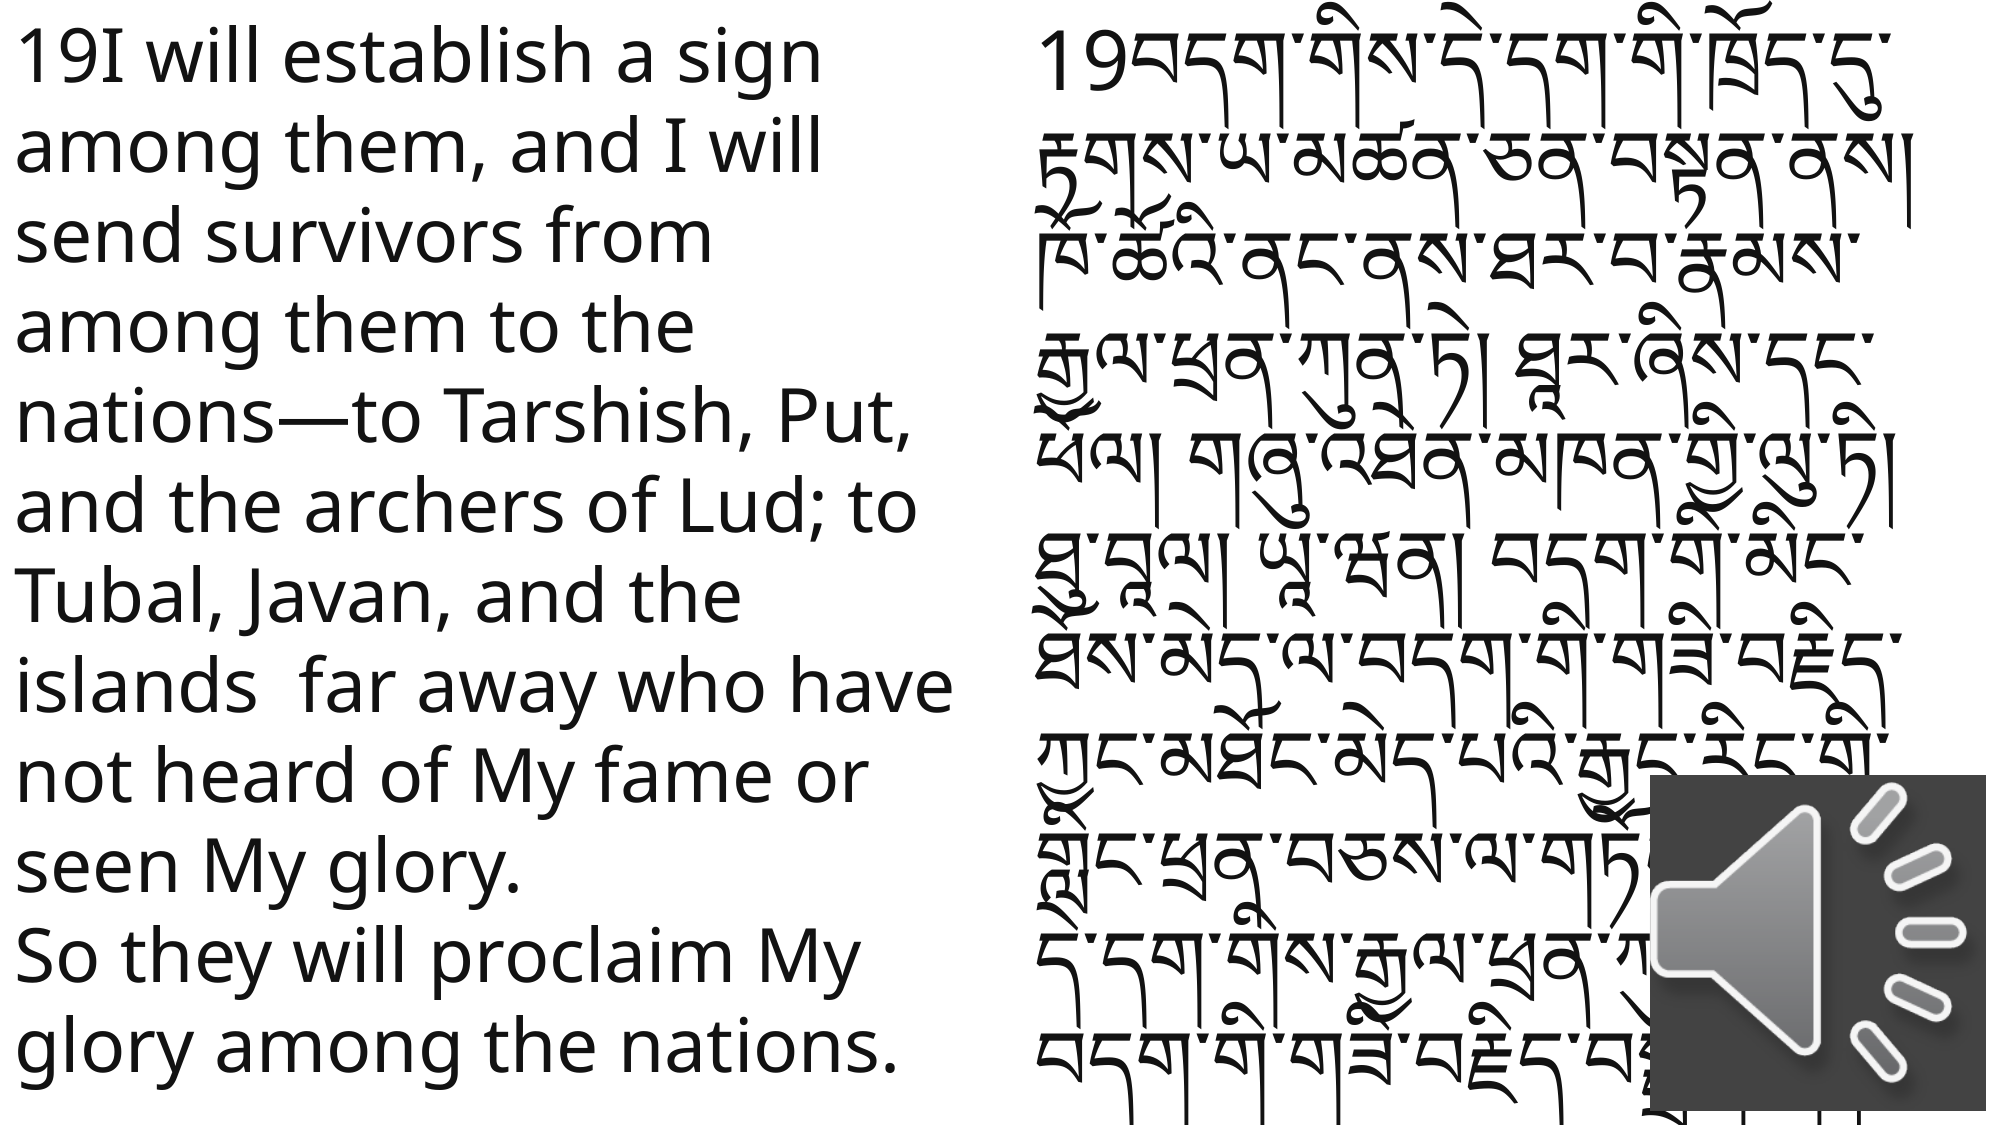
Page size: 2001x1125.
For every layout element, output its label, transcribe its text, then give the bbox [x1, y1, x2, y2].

picture [1648, 773, 1987, 1112]
text_box 19I will establish a sign among them, and I will send survivors from among them to the nations—to Tarshish, Put, and the archers of Lud; to Tubal, Javan, and the islands far away who have not heard of My fame or seen My glory. So they will proclaim My glory among the nations. [0, 0, 981, 1125]
text_box 19བདག་གིས་དེ་དག་གི་ཁྲོད་དུ་རྟགས་ཡ་མཚན་ཅན་བསྟན་ནས། ཁོ་ཚོའི་ནང་ནས་ཐར་བ་རྣམས་རྒྱལ་ཕྲན་ཀུན་ཏེ། ཐཱར་ཞིས་དང་ཕོལ། གཞུ་འཐེན་མཁན་གྱི་ལུ༌ཏི། ཐུ་བཱལ། ཡཱ་ཝན། བདག་གི་མིང་ཐོས་མེད་ལ་བདག་གི་གཟི་བརྗིད་ཀྱང་མཐོང་མེད་པའི་རྒྱང་རིང་གི་གླིང་ཕྲན་བཅས་ལ་གཏོང་བར་བྱ། དེ་དག་གིས་རྒྱལ་ཕྲན་ཀུན་ཏུ་བདག་གི་གཟི་བརྗིད་བསྒྲག་གོ ། [1019, 0, 2000, 1125]
